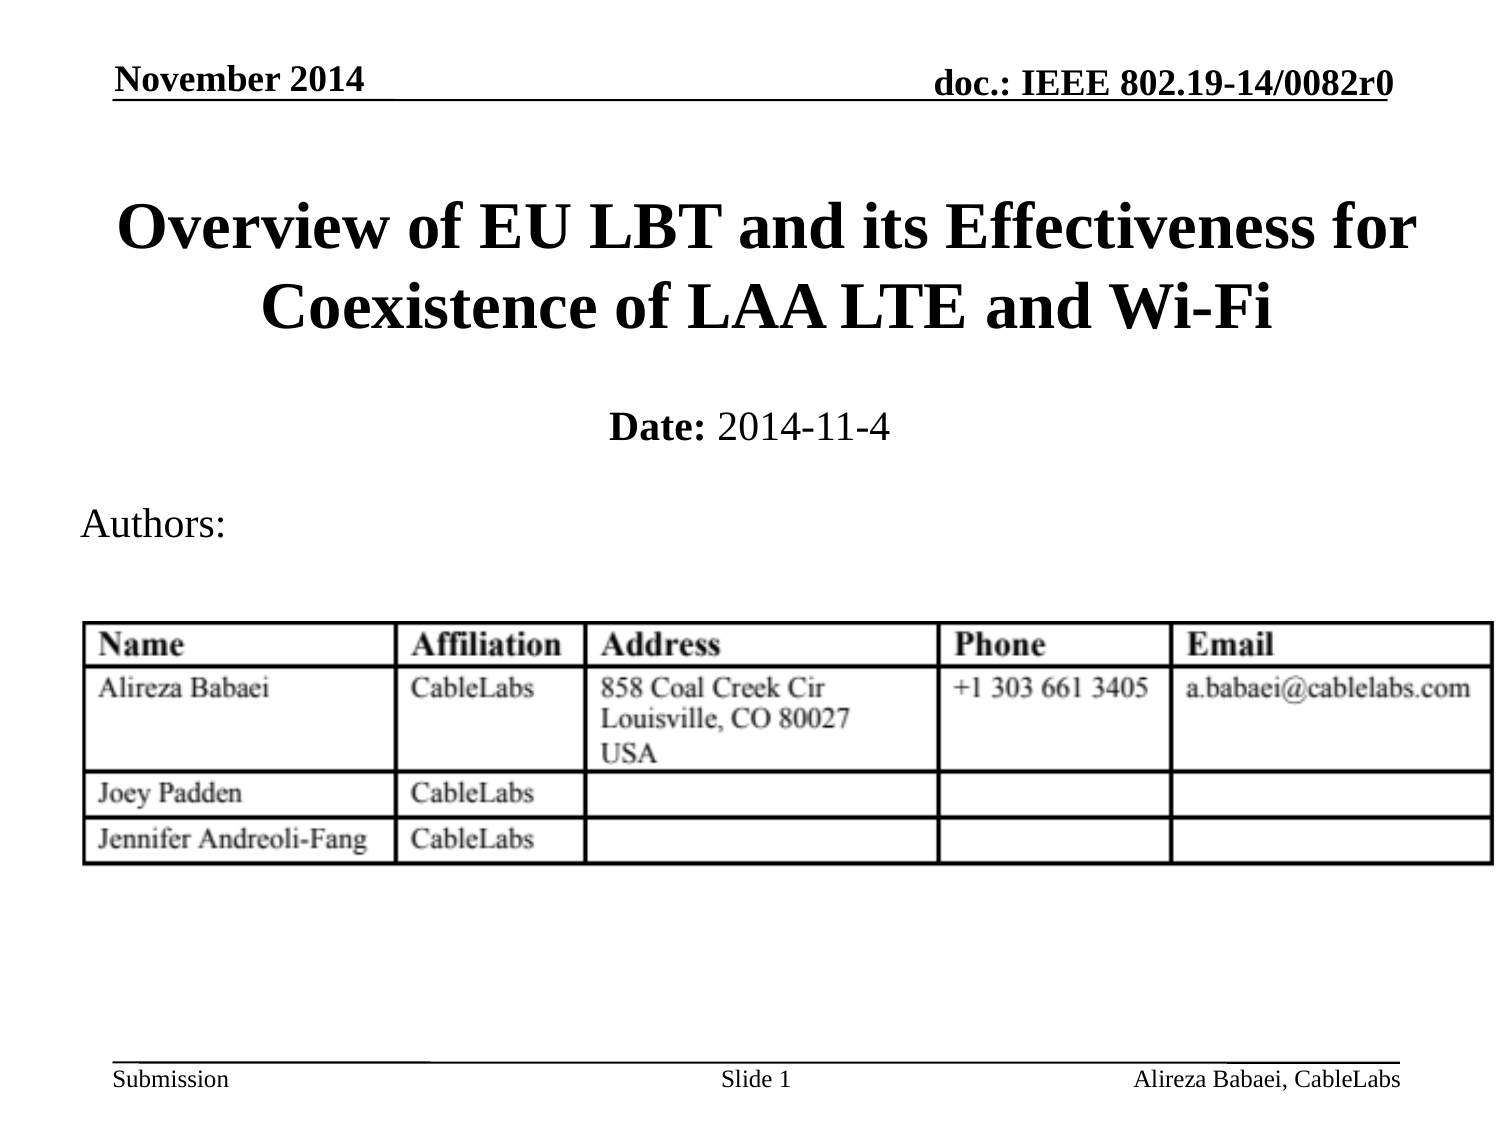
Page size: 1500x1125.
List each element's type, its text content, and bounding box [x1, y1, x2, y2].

title Overview of EU LBT and its Effectiveness for Coexistence of LAA LTE and Wi-Fi [88, 174, 1448, 351]
footer Alireza Babaei, CableLabs [902, 1061, 1402, 1093]
text_box Authors: [64, 488, 303, 551]
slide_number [114, 54, 493, 100]
list Date: 2014-11-4 [112, 390, 1388, 457]
slide_number Slide 1 [712, 1061, 800, 1123]
picture [82, 621, 1495, 906]
